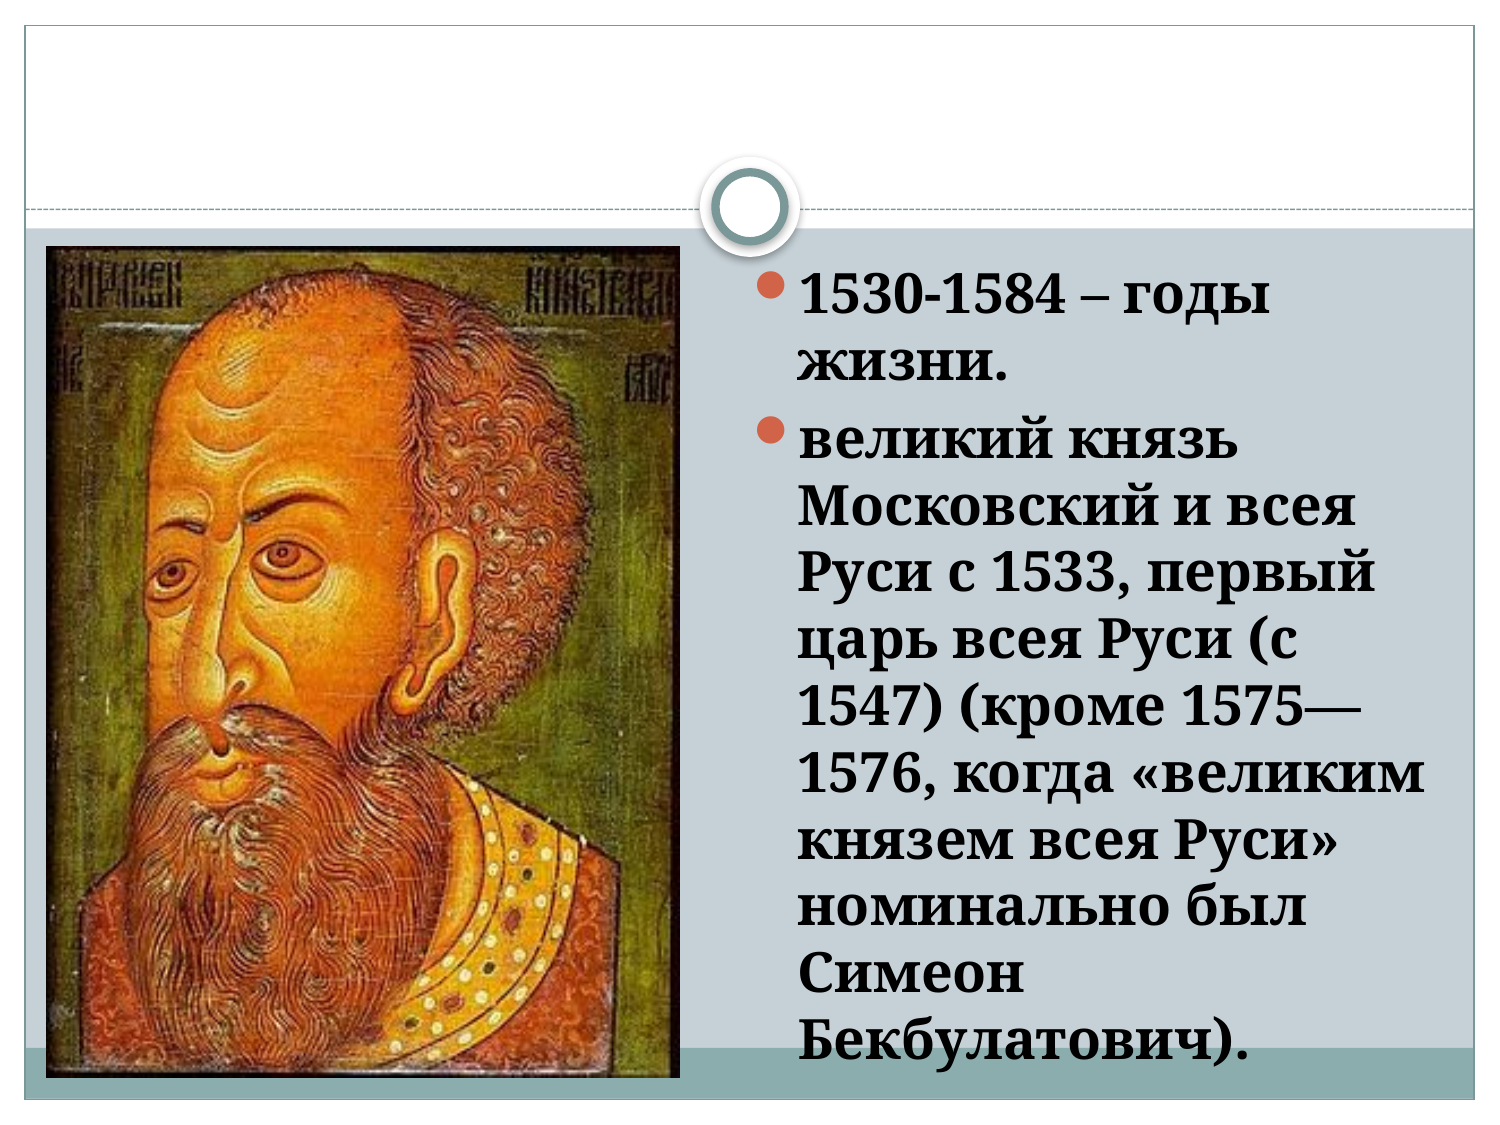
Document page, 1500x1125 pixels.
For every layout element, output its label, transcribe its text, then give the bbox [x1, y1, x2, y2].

picture [46, 245, 680, 1079]
list 1530-1584 – годы жизни. великий князь Московский и всея Руси с 1533, первый царь всея Руси (с 1547) (кроме 1575—1576, когда «великим князем всея Руси» номинально был Симеон Бекбулатович). [738, 250, 1445, 1090]
